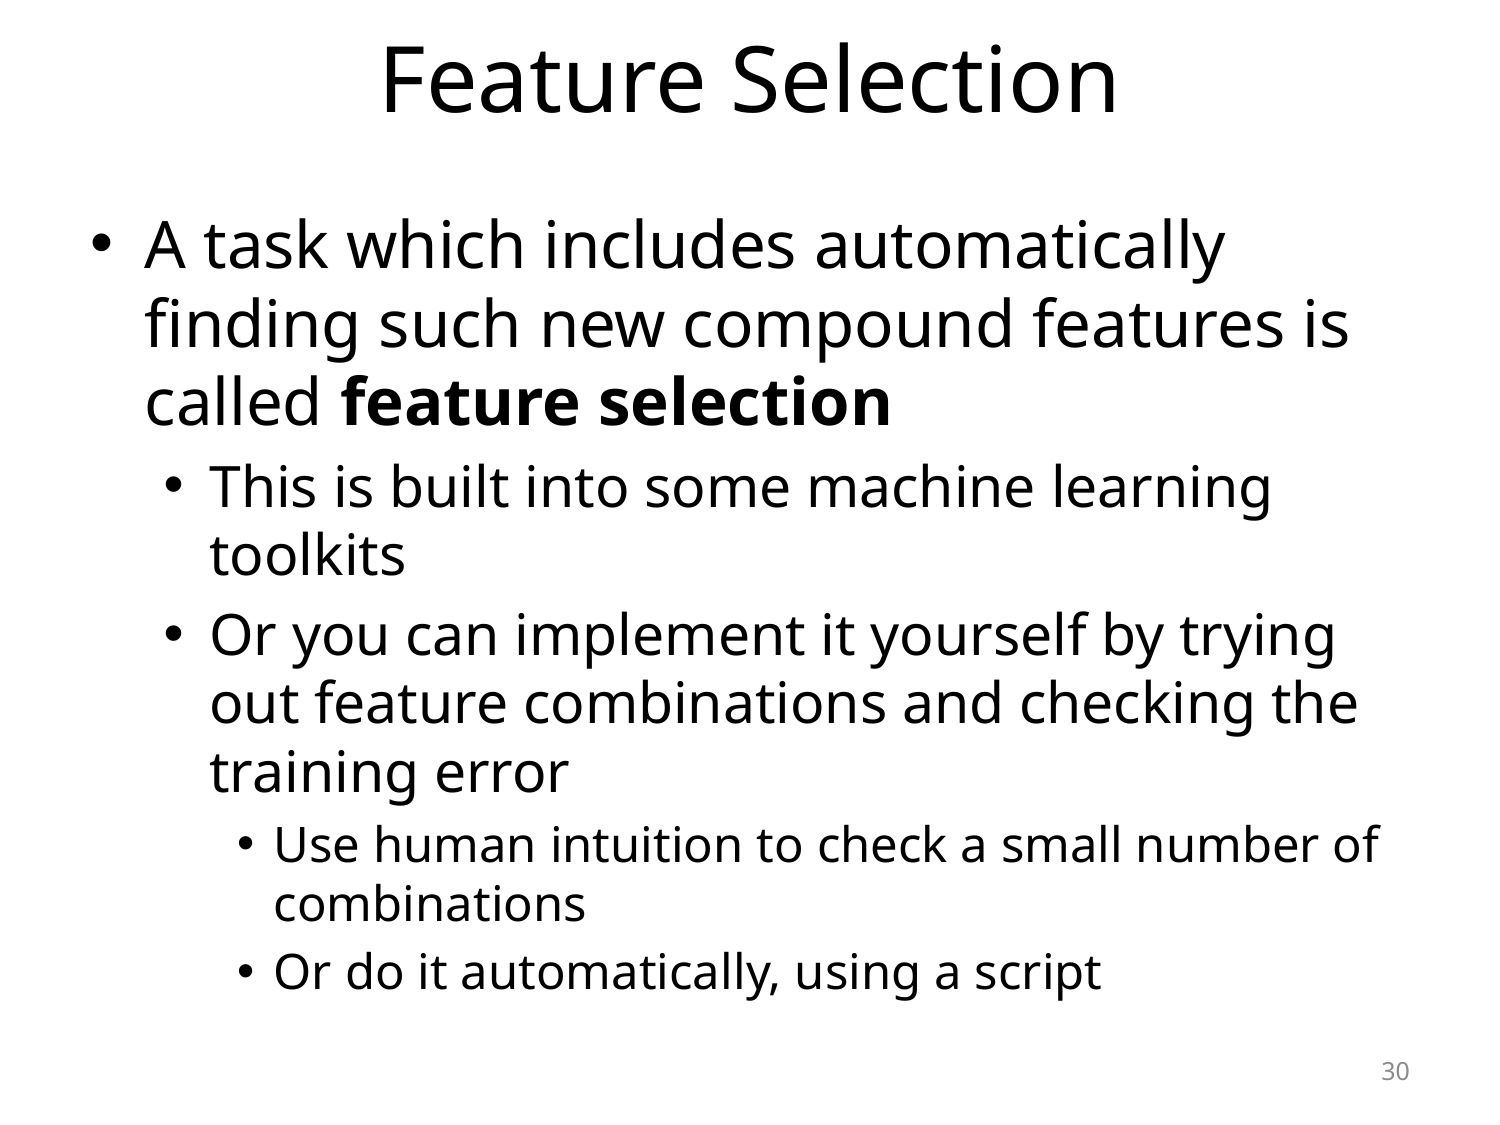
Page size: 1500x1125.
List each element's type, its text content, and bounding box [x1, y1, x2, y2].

slide_number 30 [1074, 1042, 1425, 1103]
title Feature Selection [75, 0, 1425, 152]
list A task which includes automatically finding such new compound features is called feature selection This is built into some machine learning toolkits Or you can implement it yourself by trying out feature combinations and checking the training error Use human intuition to check a small number of combinations Or do it automatically, using a script [75, 195, 1425, 1011]
